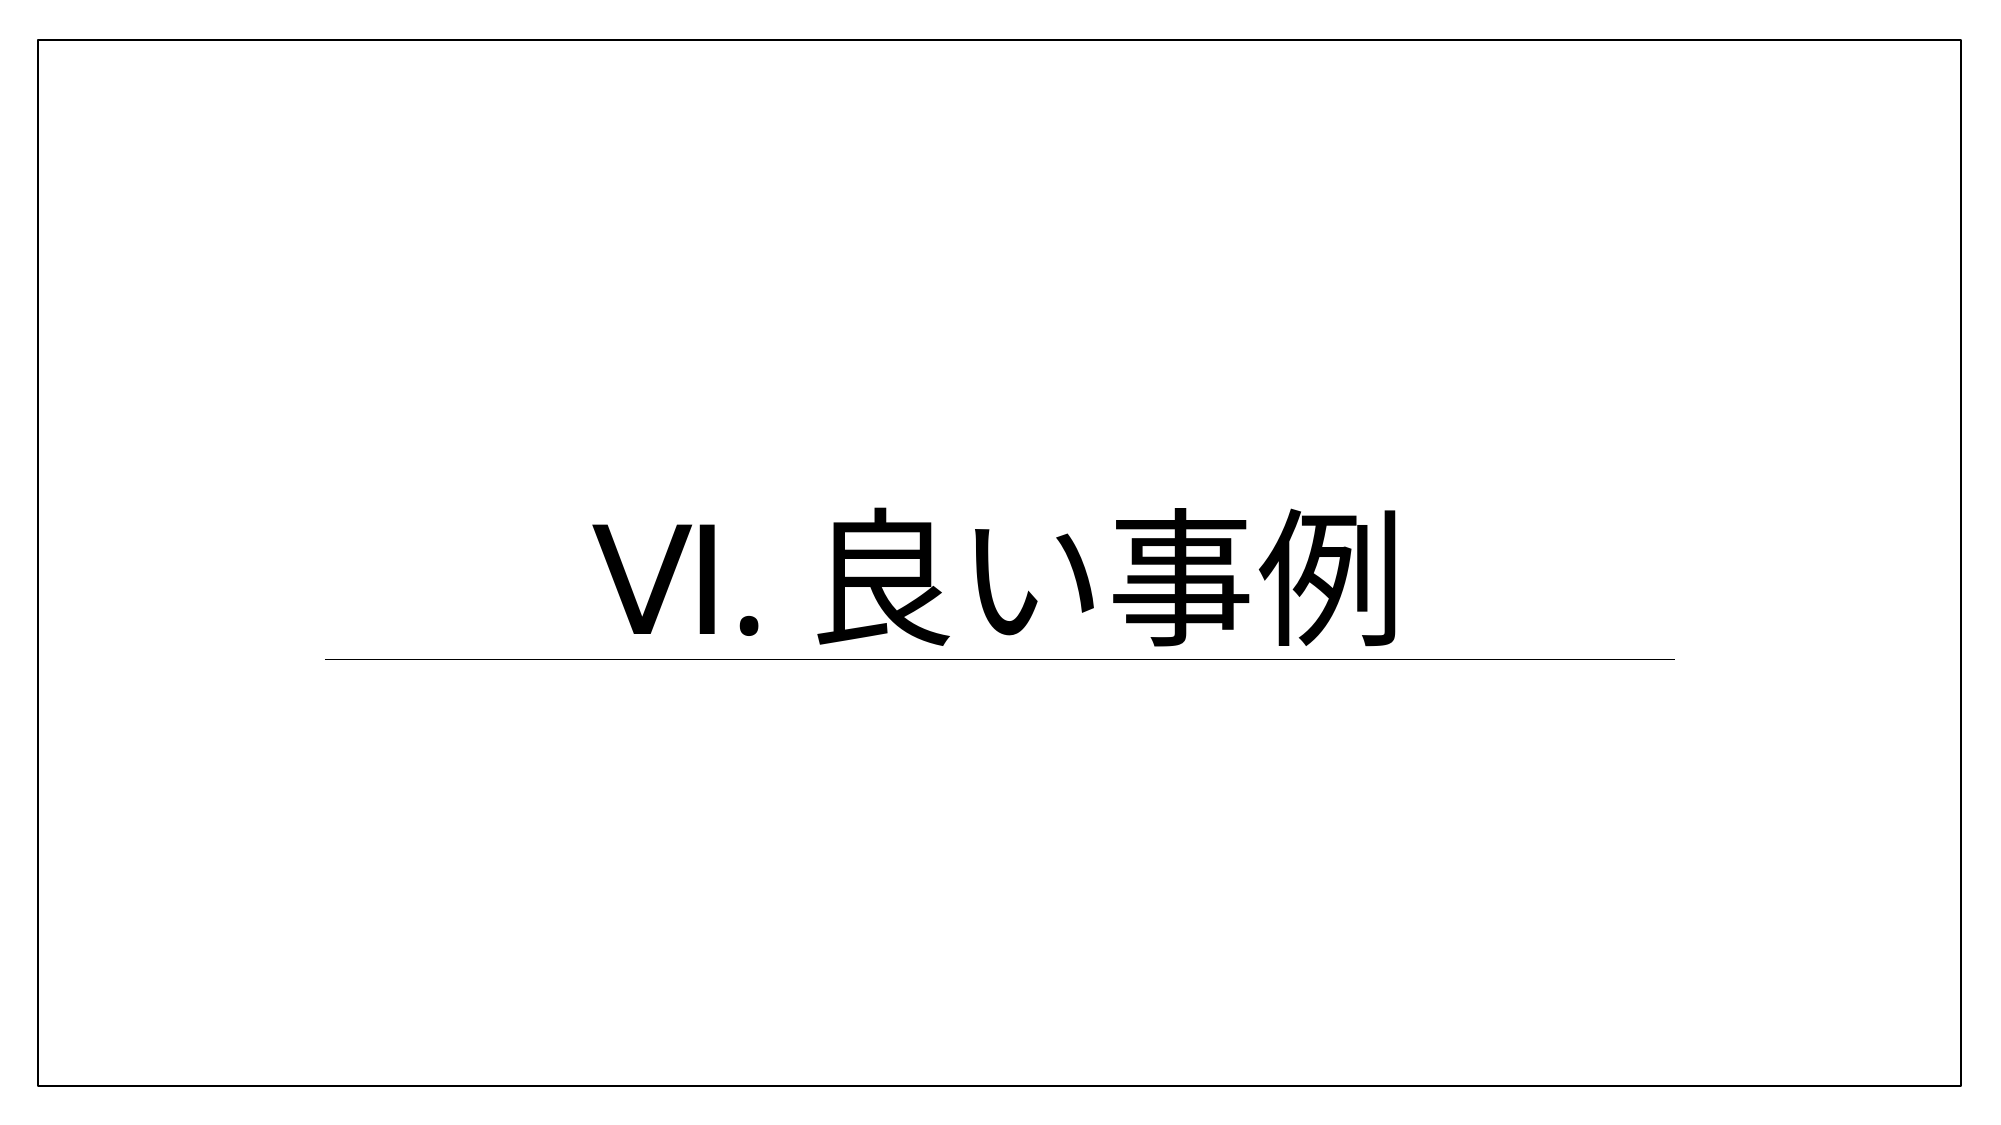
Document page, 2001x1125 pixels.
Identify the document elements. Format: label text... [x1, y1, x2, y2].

title Ⅵ.良い事例 [181, 192, 1817, 673]
